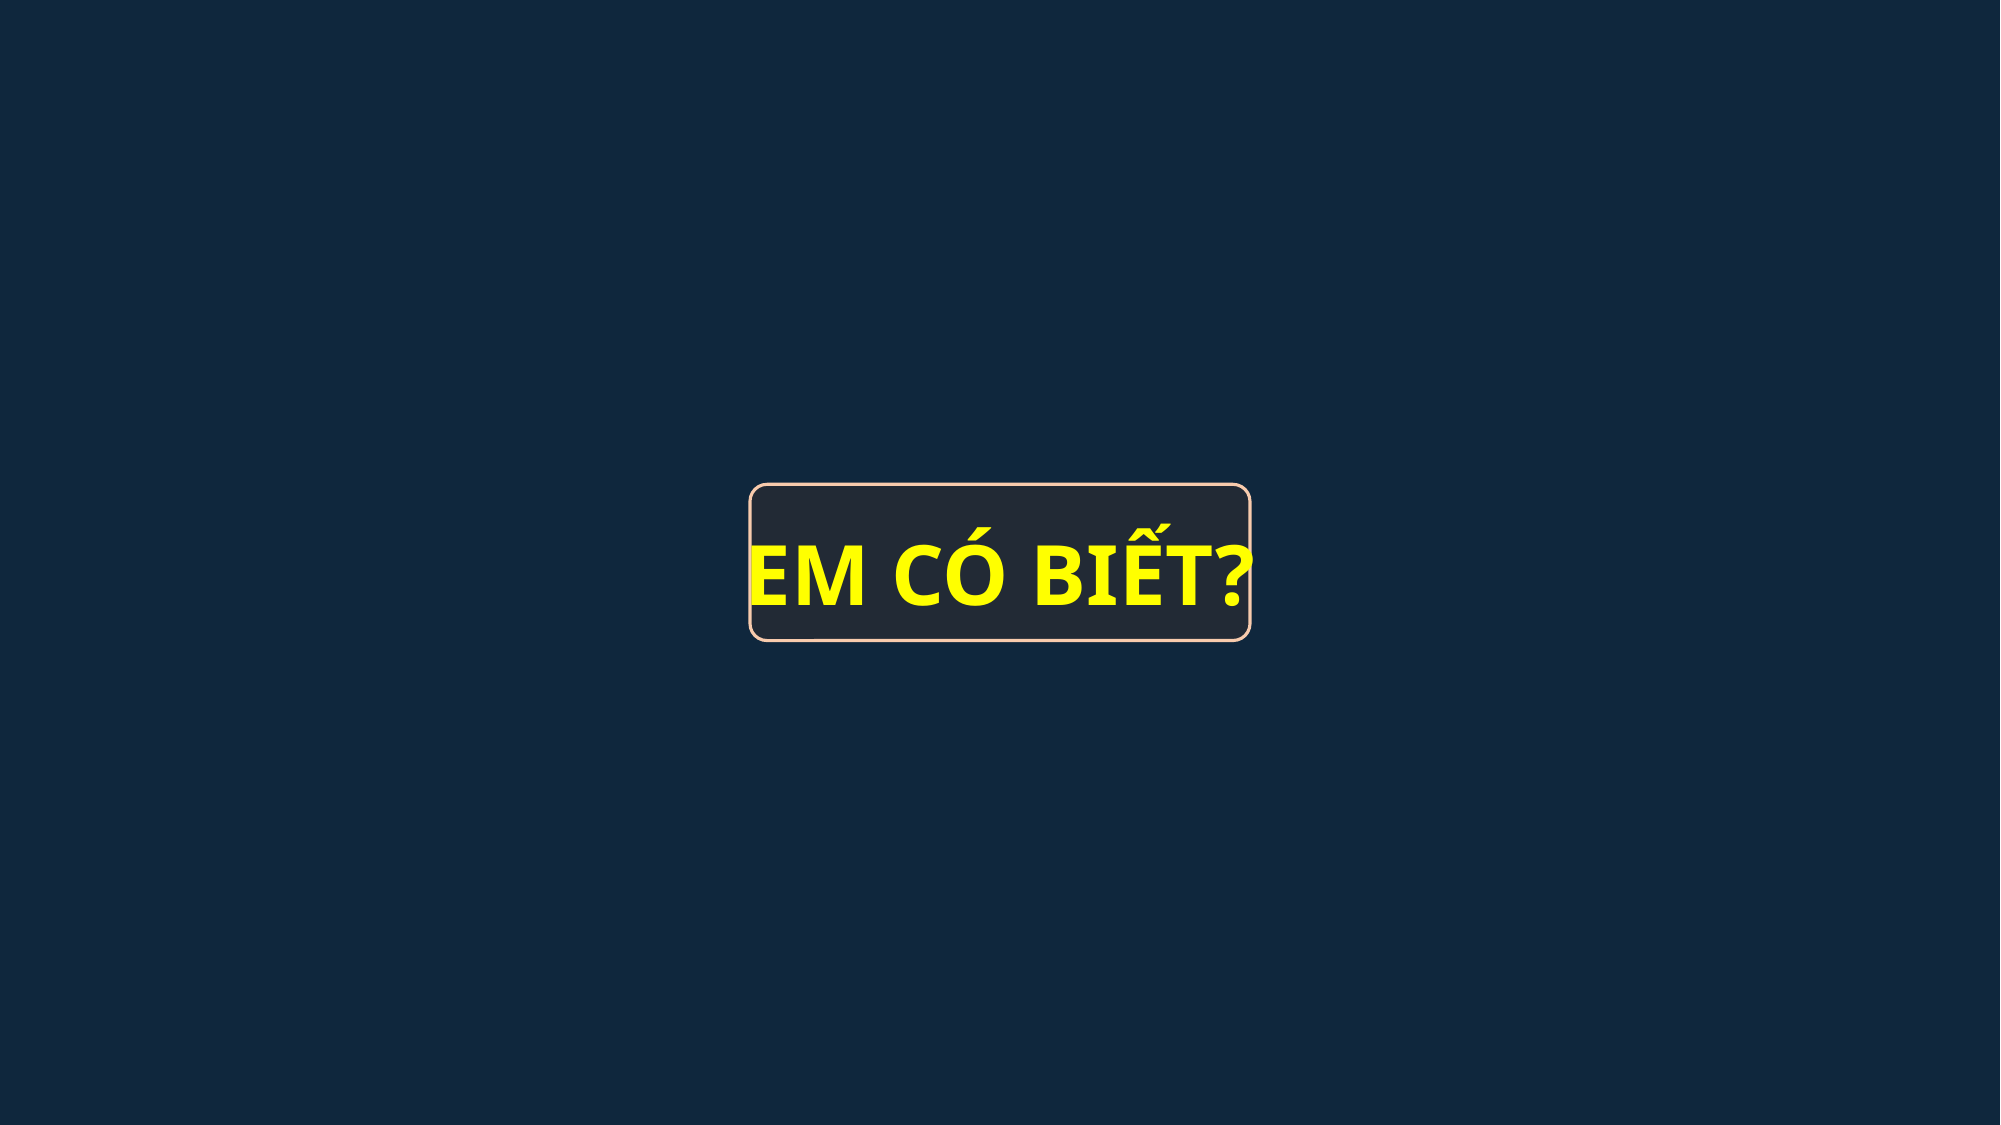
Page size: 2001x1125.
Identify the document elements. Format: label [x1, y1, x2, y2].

text_box [519, 406, 1481, 719]
